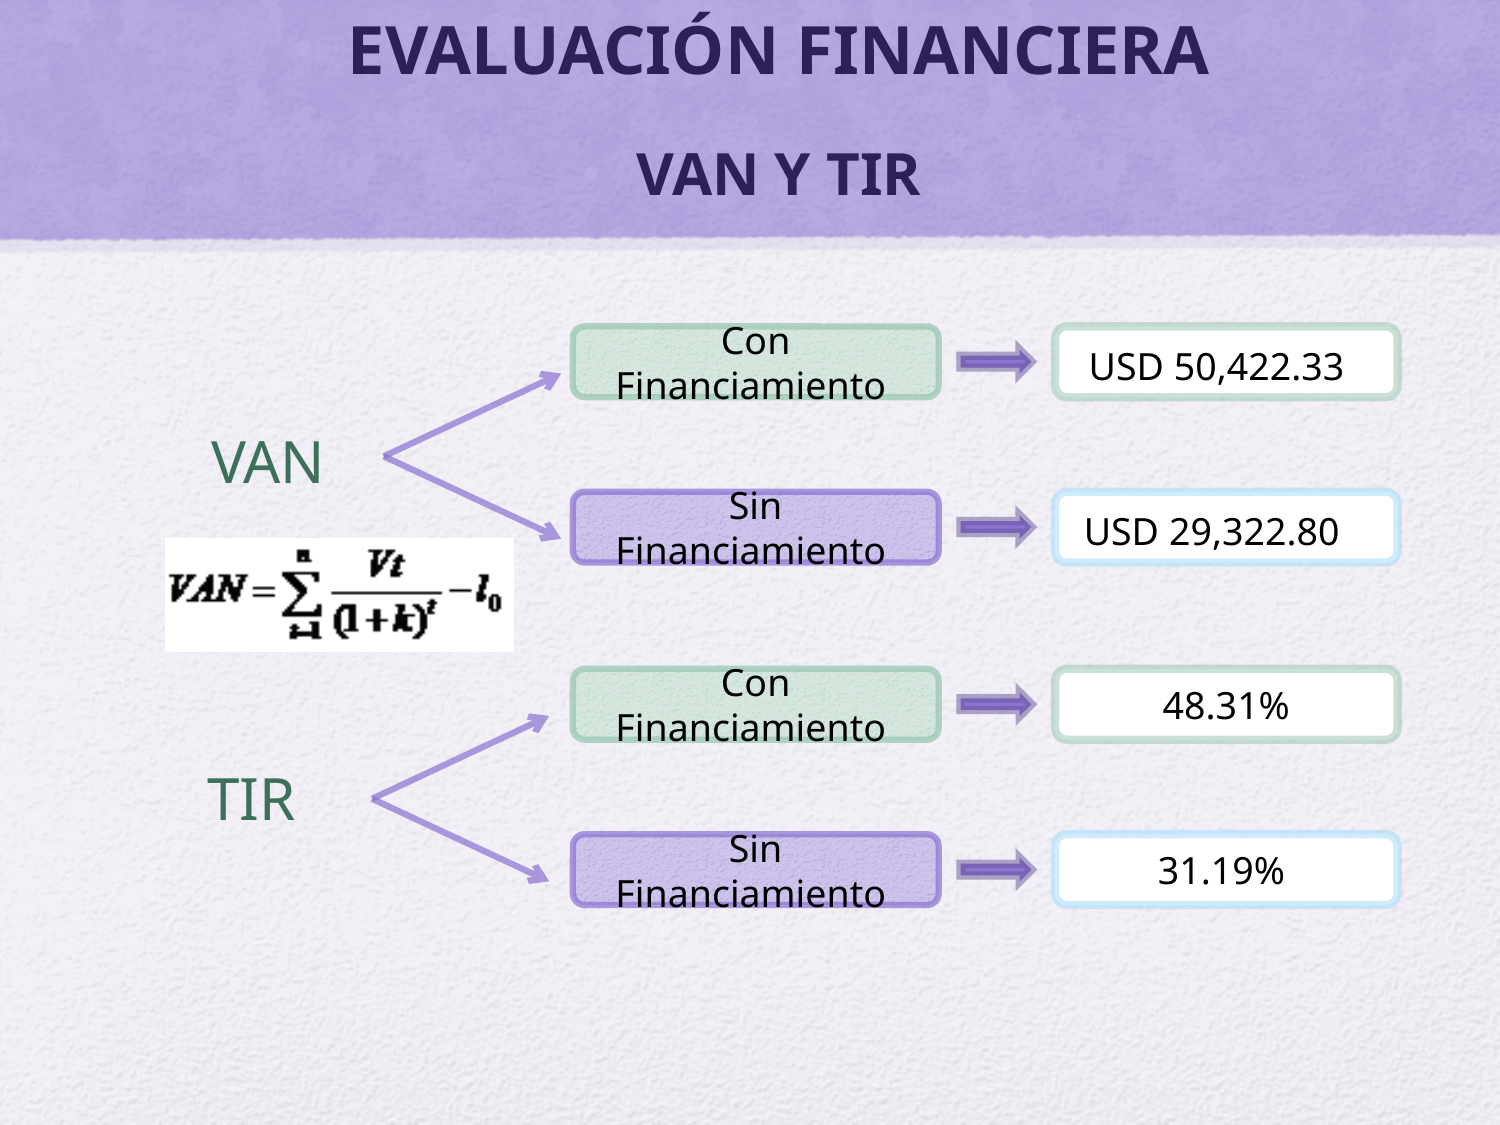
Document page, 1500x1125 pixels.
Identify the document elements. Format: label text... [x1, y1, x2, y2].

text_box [381, 370, 564, 453]
text_box Sin Financiamiento [569, 831, 942, 909]
text_box 31.19% [1050, 829, 1402, 910]
text_box USD 29,322.80 [1050, 487, 1402, 567]
text_box EVALUACIÓN FINANCIERA VAN Y TIR [129, 0, 1372, 197]
text_box [956, 505, 1038, 549]
text_box [956, 847, 1038, 892]
text_box Sin Financiamiento [569, 488, 942, 566]
text_box 48.31% [1050, 664, 1402, 744]
text_box Con Financiamiento [569, 323, 942, 401]
text_box [956, 339, 1038, 384]
text_box Con Financiamiento [569, 665, 942, 743]
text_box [381, 453, 564, 542]
text_box VAN [196, 417, 340, 503]
text_box TIR [192, 729, 333, 845]
text_box USD 50,422.33 [1050, 322, 1402, 402]
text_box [369, 713, 552, 796]
picture [0, 225, 1500, 1125]
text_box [369, 796, 552, 884]
text_box [956, 682, 1038, 727]
